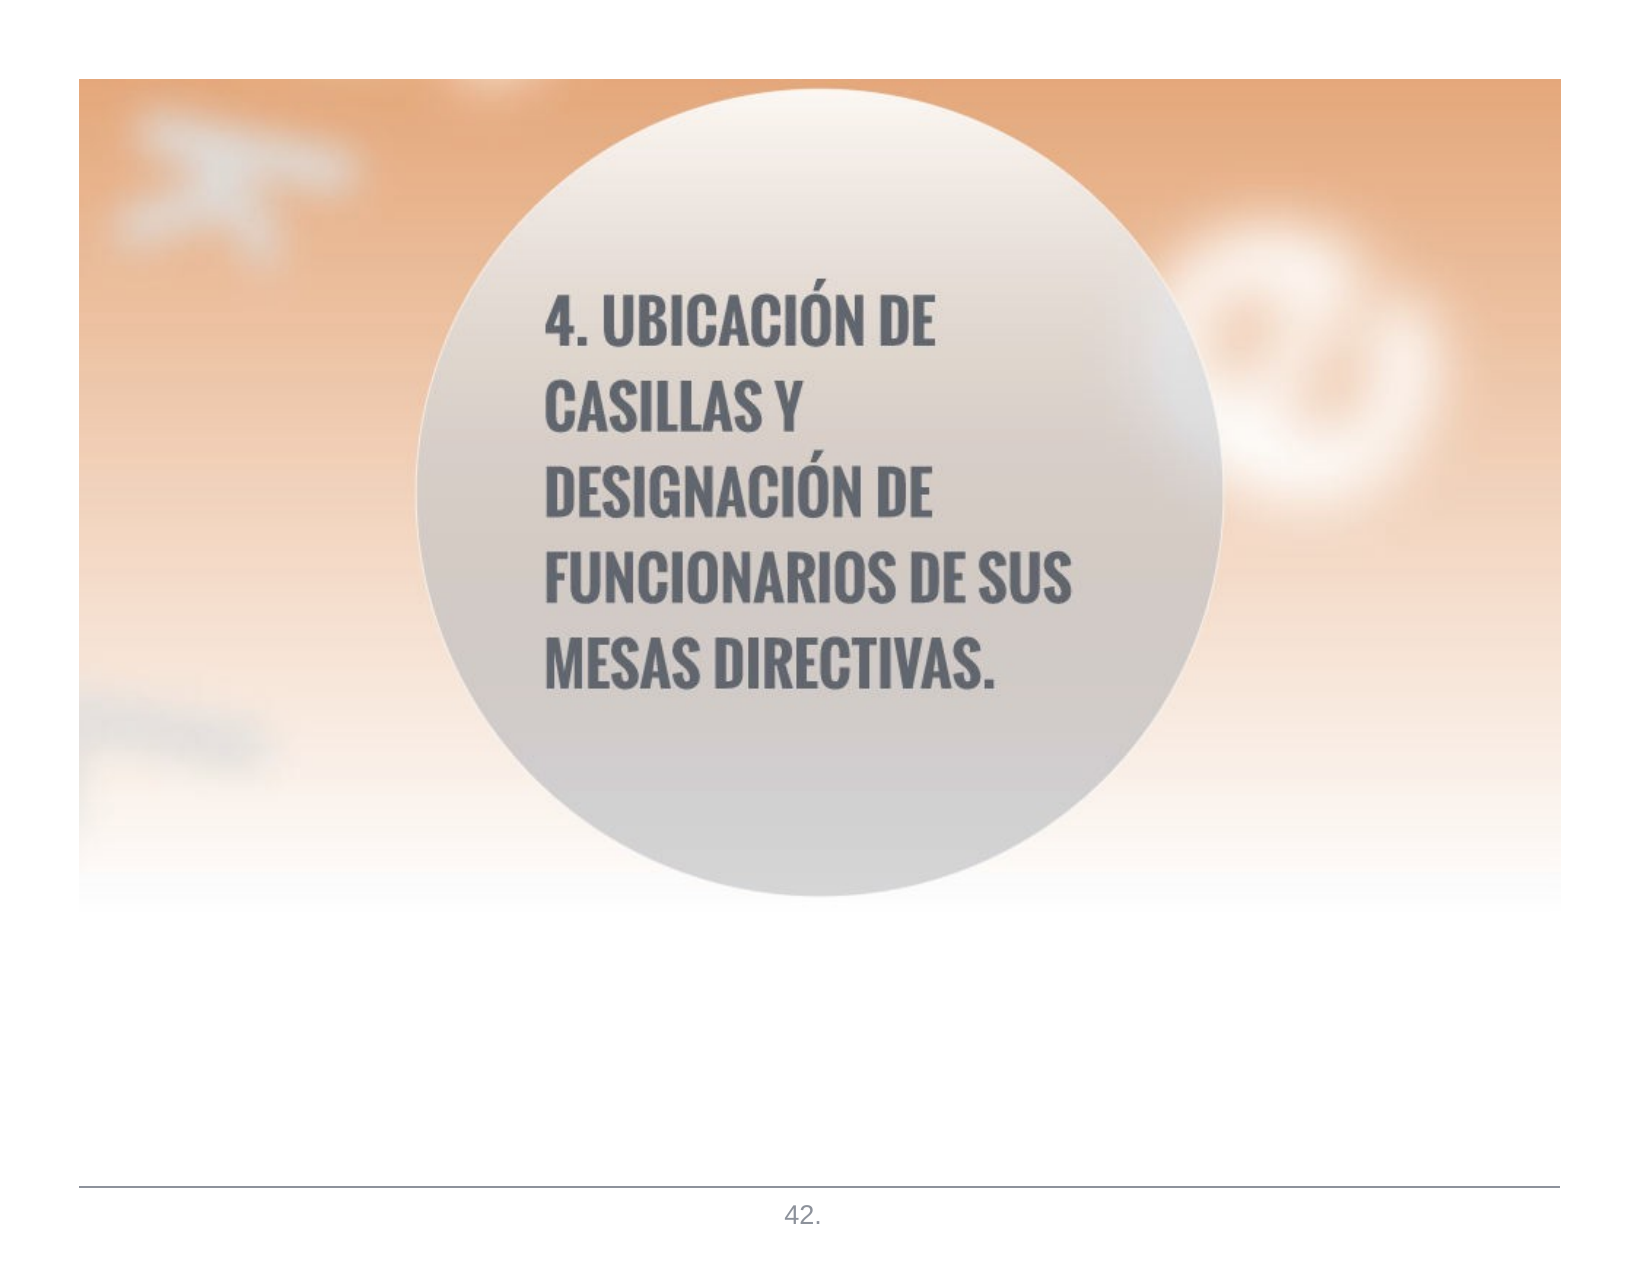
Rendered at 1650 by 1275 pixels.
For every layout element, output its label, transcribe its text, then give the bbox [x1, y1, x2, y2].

text_box [79, 79, 1561, 912]
slide_number 42. [780, 1199, 824, 1275]
